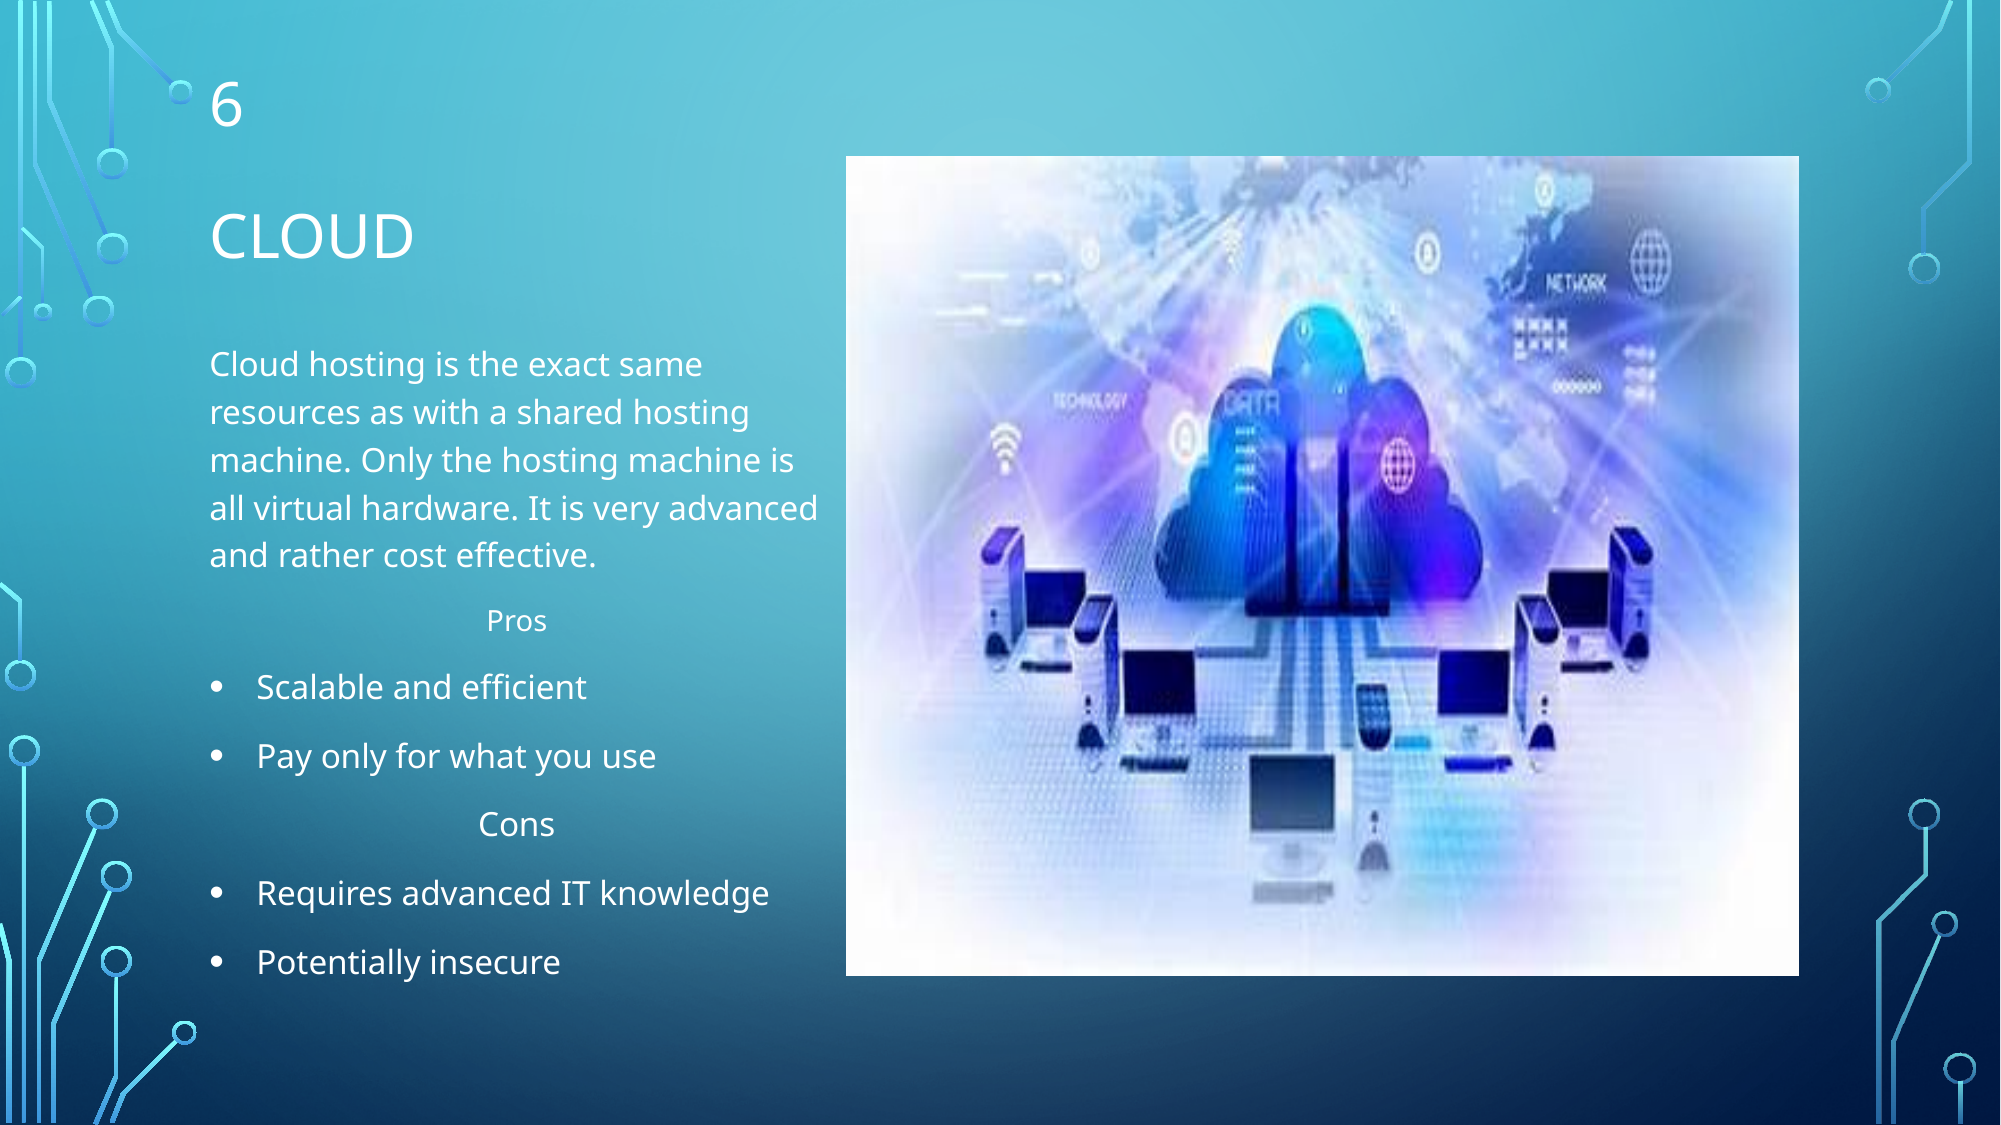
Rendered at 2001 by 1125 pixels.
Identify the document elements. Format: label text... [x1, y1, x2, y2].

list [846, 156, 1799, 976]
list Cloud hosting is the exact same resources as with a shared hosting machine. Only the hosting machine is all virtual hardware. It is very advanced and rather cost effective. Pros Scalable and efficient Pay only for what you use Cons Requires advanced IT knowledge Potentially insecure [194, 327, 840, 993]
title 6 Cloud [194, 65, 840, 327]
